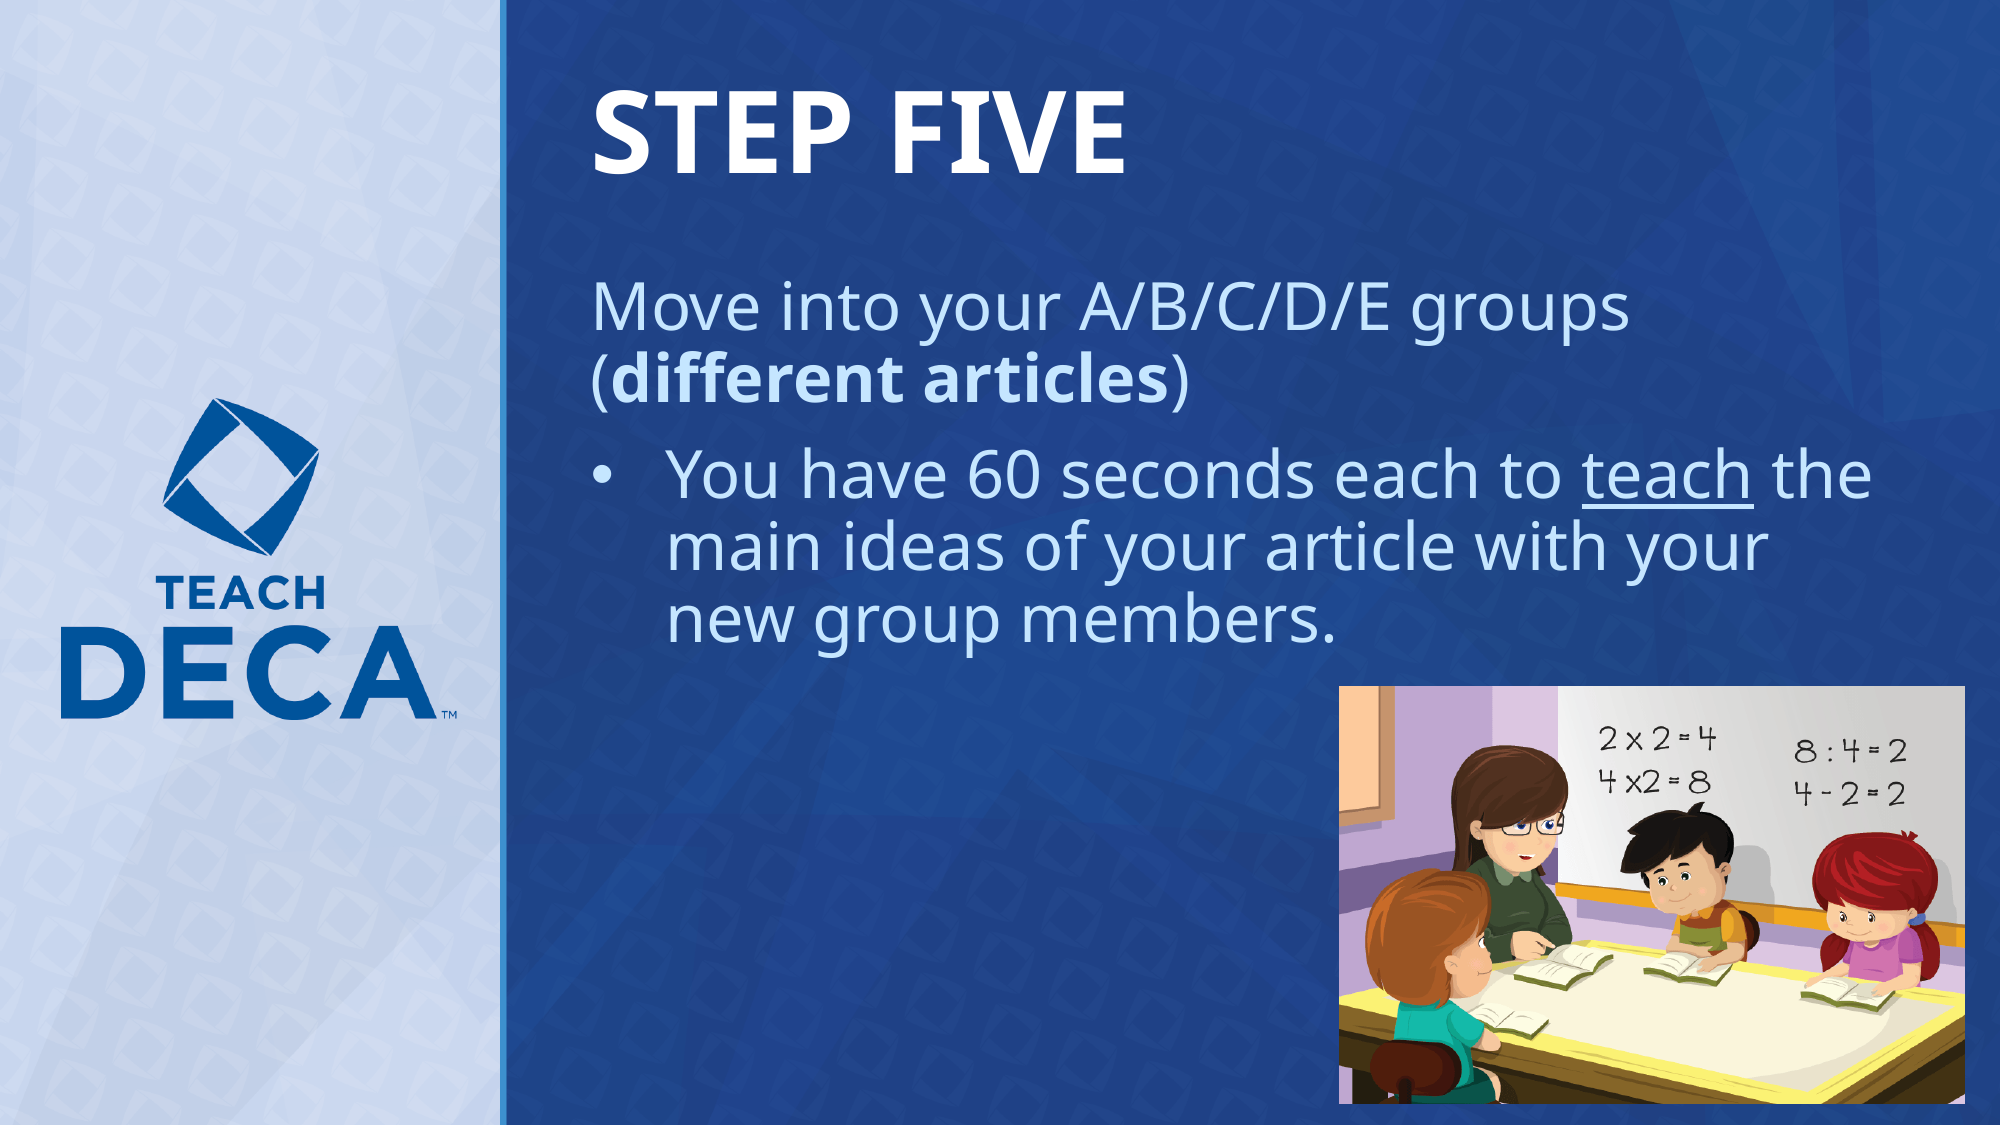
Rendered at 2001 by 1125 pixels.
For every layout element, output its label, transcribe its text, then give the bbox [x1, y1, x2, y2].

picture [0, 0, 2000, 1125]
list Step five [573, 67, 1933, 265]
list Move into your A/B/C/D/E groups (different articles) You have 60 seconds each to teach the main ideas of your article with your new group members. [573, 265, 1933, 1058]
